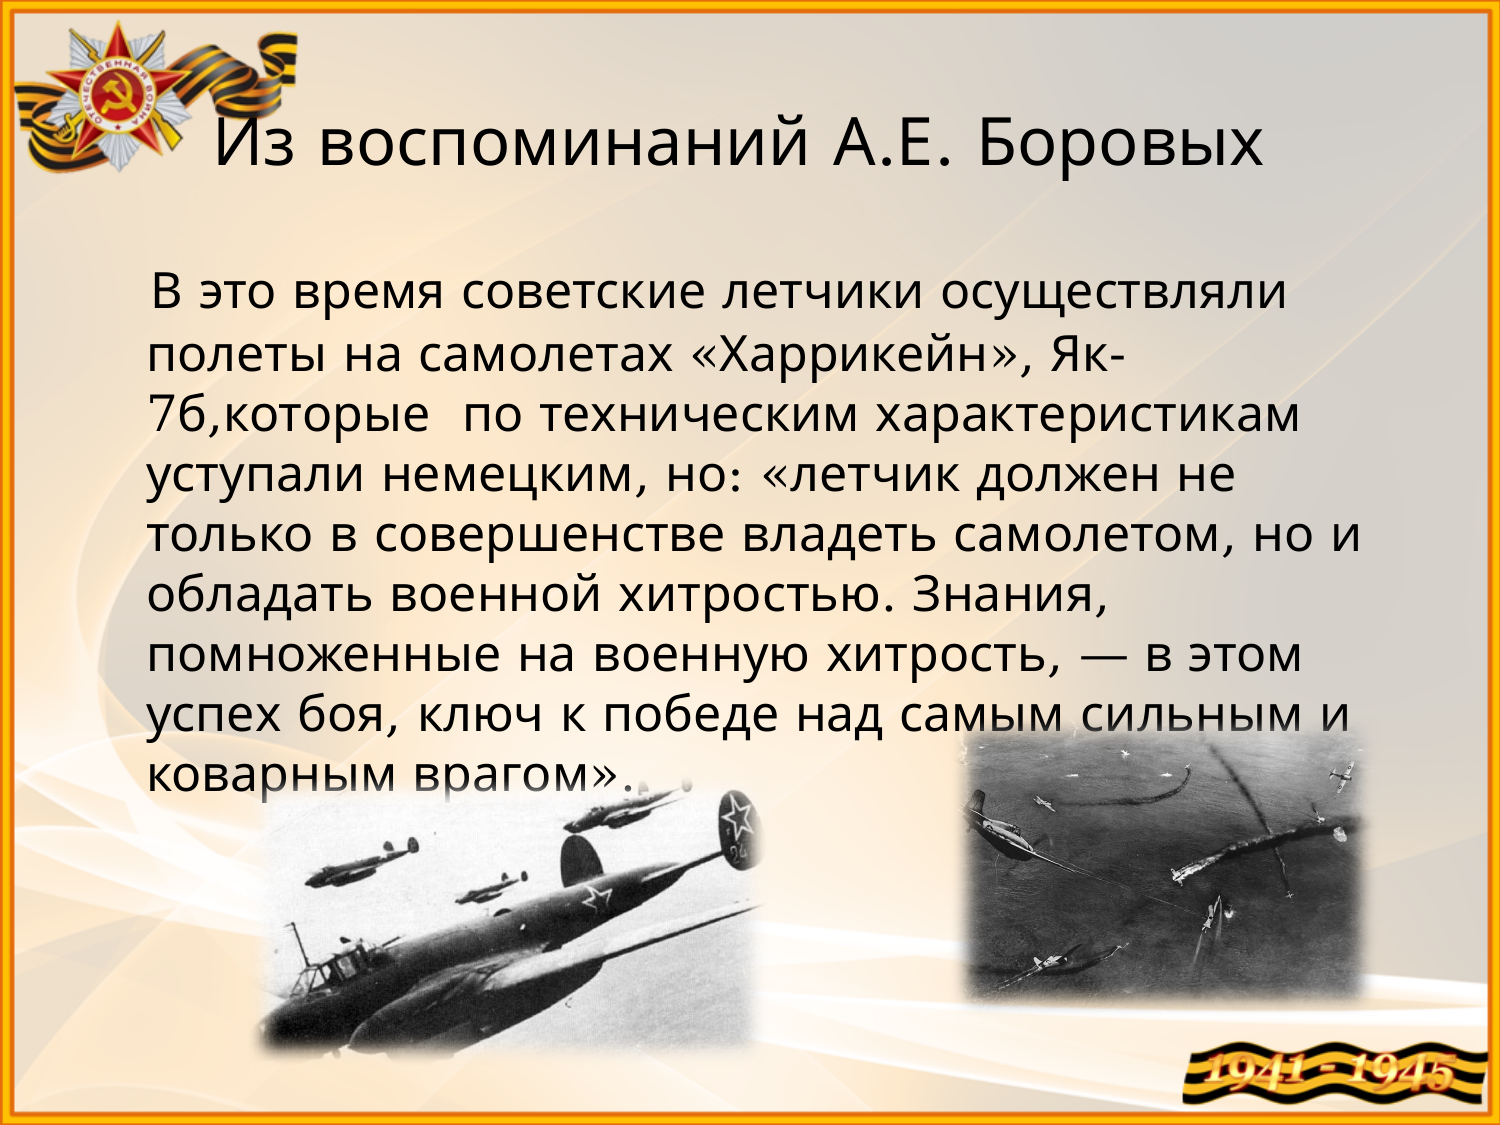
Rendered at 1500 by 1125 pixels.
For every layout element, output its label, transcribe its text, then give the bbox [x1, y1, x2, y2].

list В это время советские летчики осуществляли полеты на самолетах «Харрикейн», Як-7б,которые по техническим характеристикам уступали немецким, но: «летчик должен не только в совершенстве владеть самолетом, но и обладать военной хитростью. Знания, помноженные на военную хитрость, — в этом успех боя, ключ к победе над самым сильным и коварным врагом». [75, 234, 1425, 1005]
picture [0, 0, 1500, 1125]
title Из воспоминаний А.Е. Боровых [75, 45, 1425, 233]
